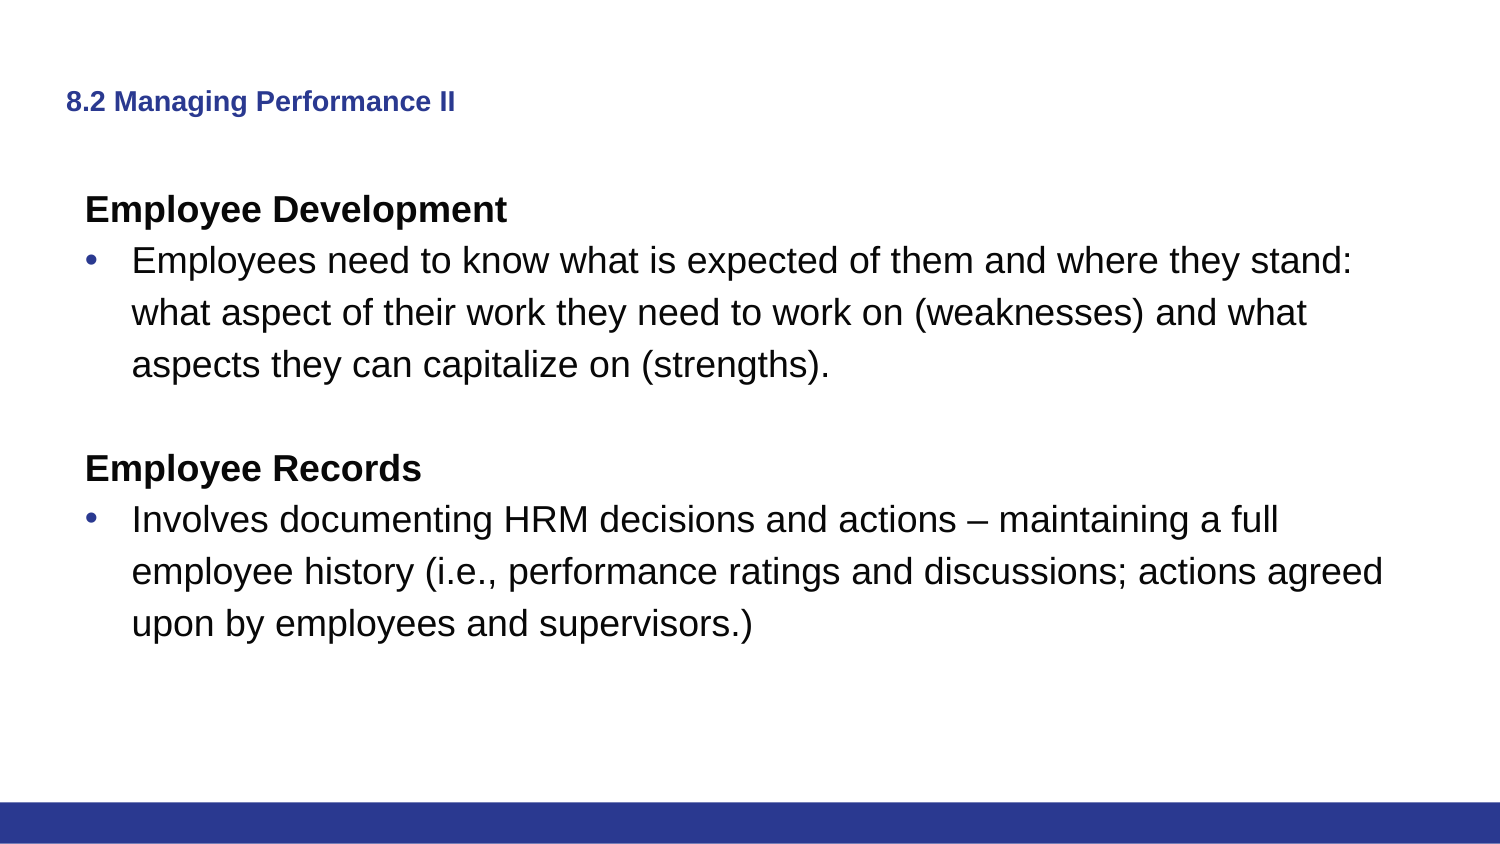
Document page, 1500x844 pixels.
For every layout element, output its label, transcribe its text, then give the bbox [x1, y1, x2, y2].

title 8.2 Managing Performance II [51, 67, 1449, 163]
list Employee Development Employees need to know what is expected of them and where they stand: what aspect of their work they need to work on (weaknesses) and what aspects they can capitalize on (strengths). Employee Records Involves documenting HRM decisions and actions – maintaining a full employee history (i.e., performance ratings and discussions; actions agreed upon by employees and supervisors.) [51, 163, 1449, 773]
